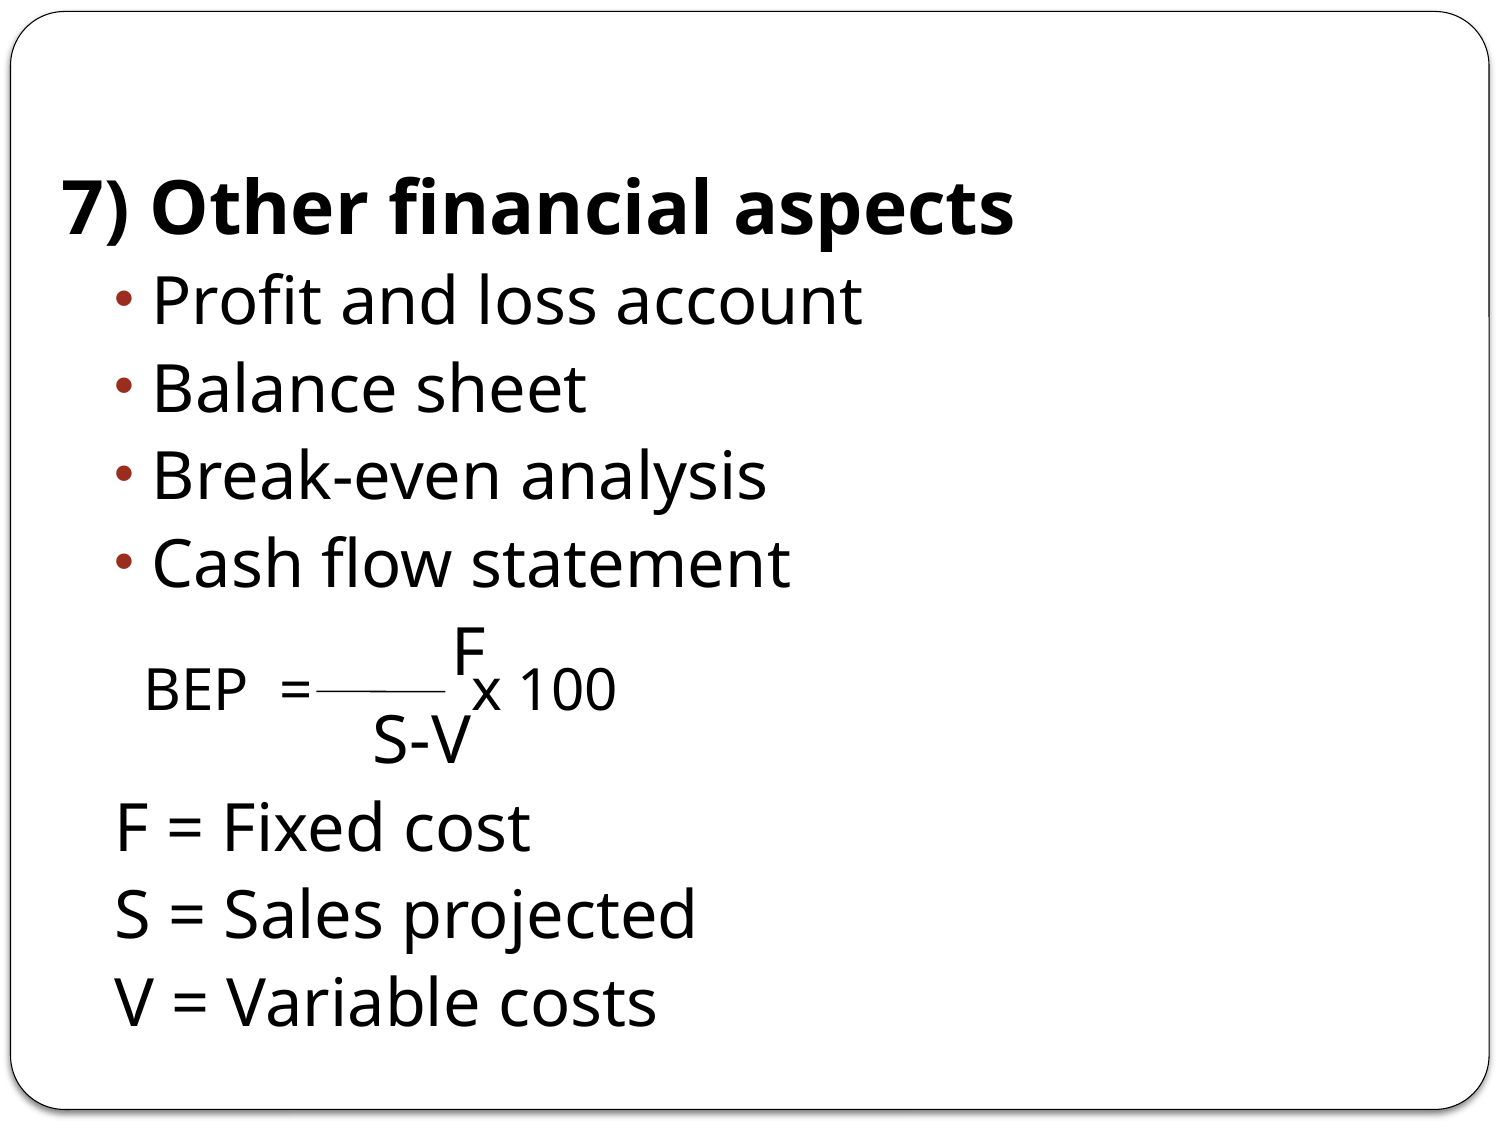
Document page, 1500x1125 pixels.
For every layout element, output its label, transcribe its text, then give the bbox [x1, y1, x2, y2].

list 7) Other financial aspects Profit and loss account Balance sheet Break-even analysis Cash flow statement F S-V F = Fixed cost S = Sales projected V = Variable costs [46, 152, 1454, 1079]
text_box x 100 [457, 644, 633, 730]
text_box BEP = [128, 644, 329, 730]
